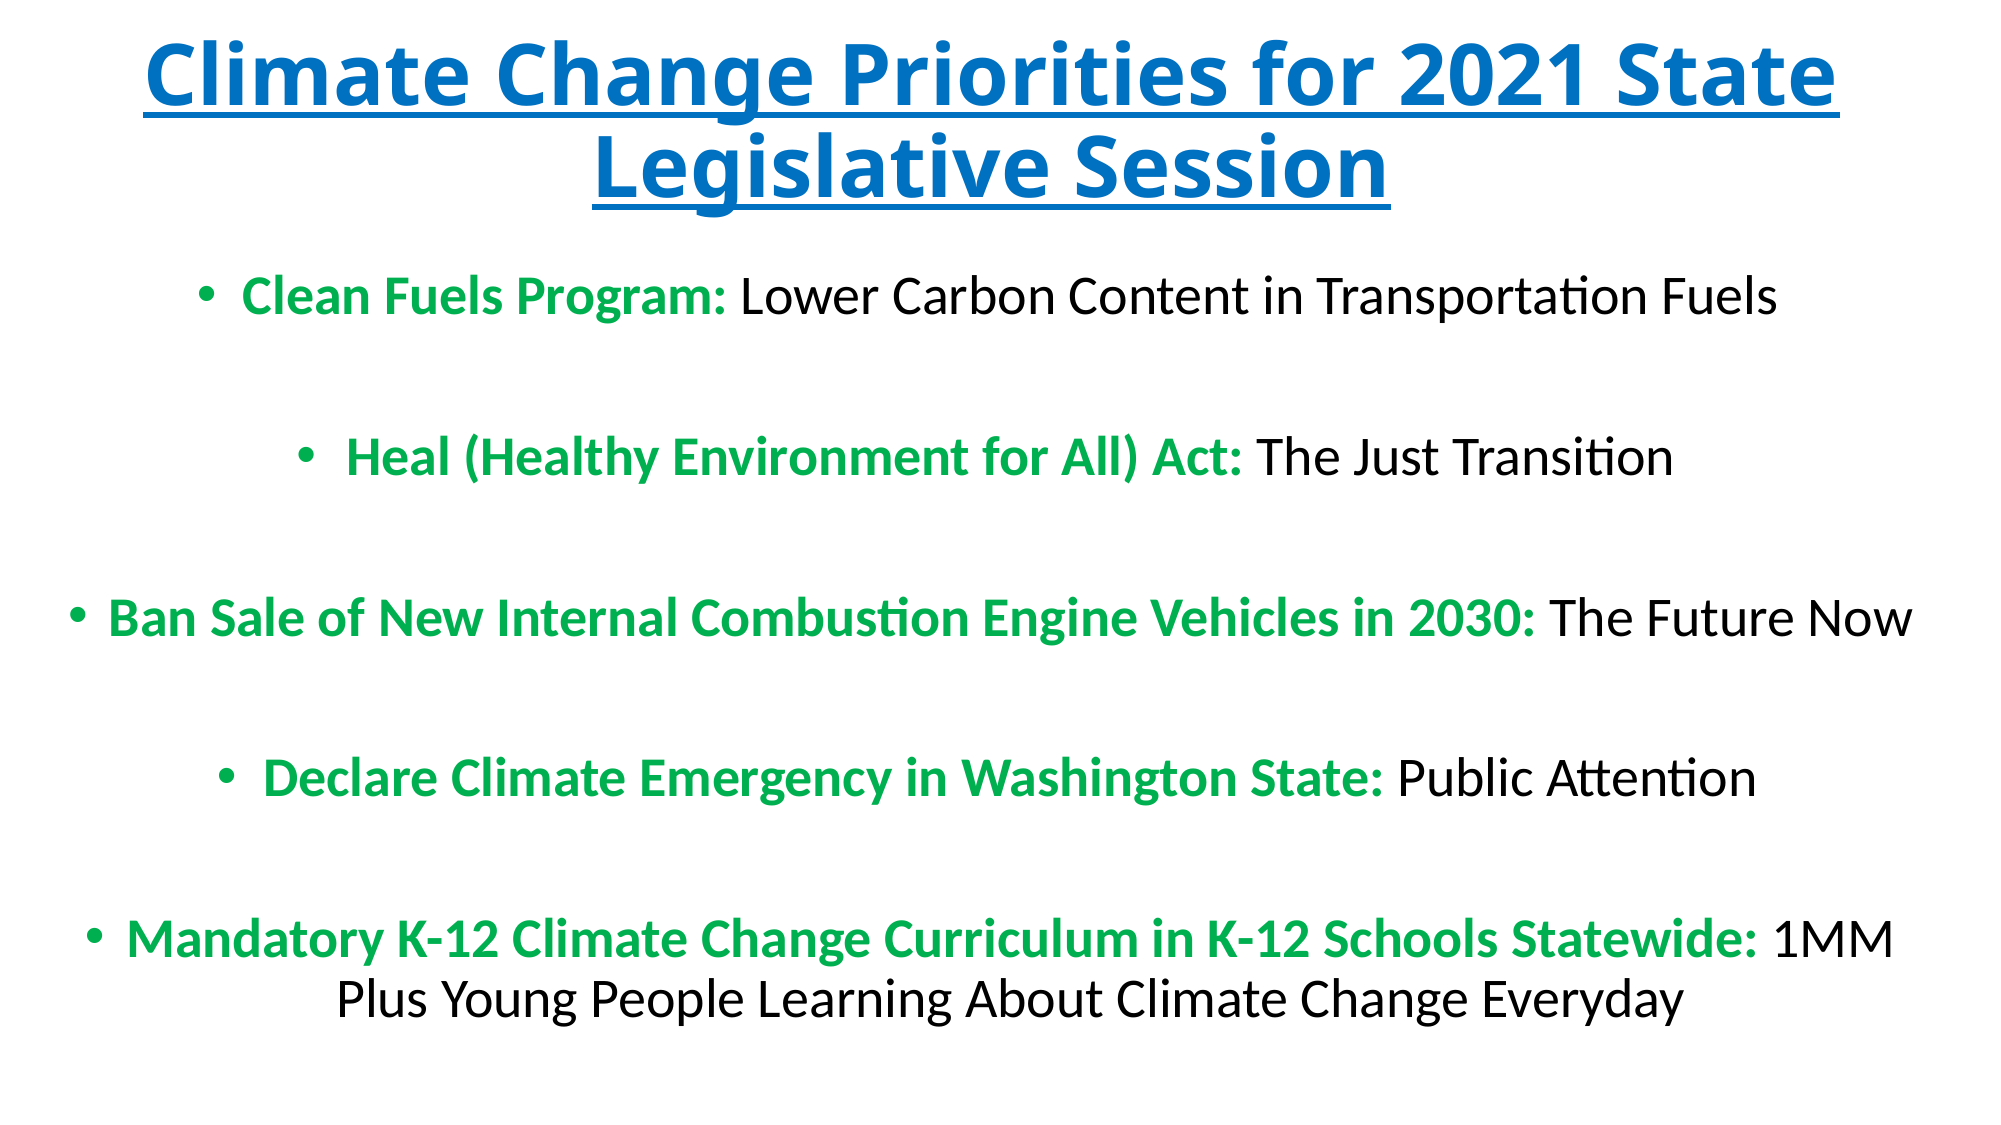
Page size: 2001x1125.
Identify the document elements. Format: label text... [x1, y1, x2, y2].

title Climate Change Priorities for 2021 State Legislative Session [1, 23, 1982, 224]
list Clean Fuels Program: Lower Carbon Content in Transportation Fuels Heal (Healthy Environment for All) Act: The Just Transition Ban Sale of New Internal Combustion Engine Vehicles in 2030: The Future Now Declare Climate Emergency in Washington State: Public Attention Mandatory K-12 Climate Change Curriculum in K-12 Schools Statewide: 1MM Plus Young People Learning About Climate Change Everyday [53, 259, 1930, 1057]
